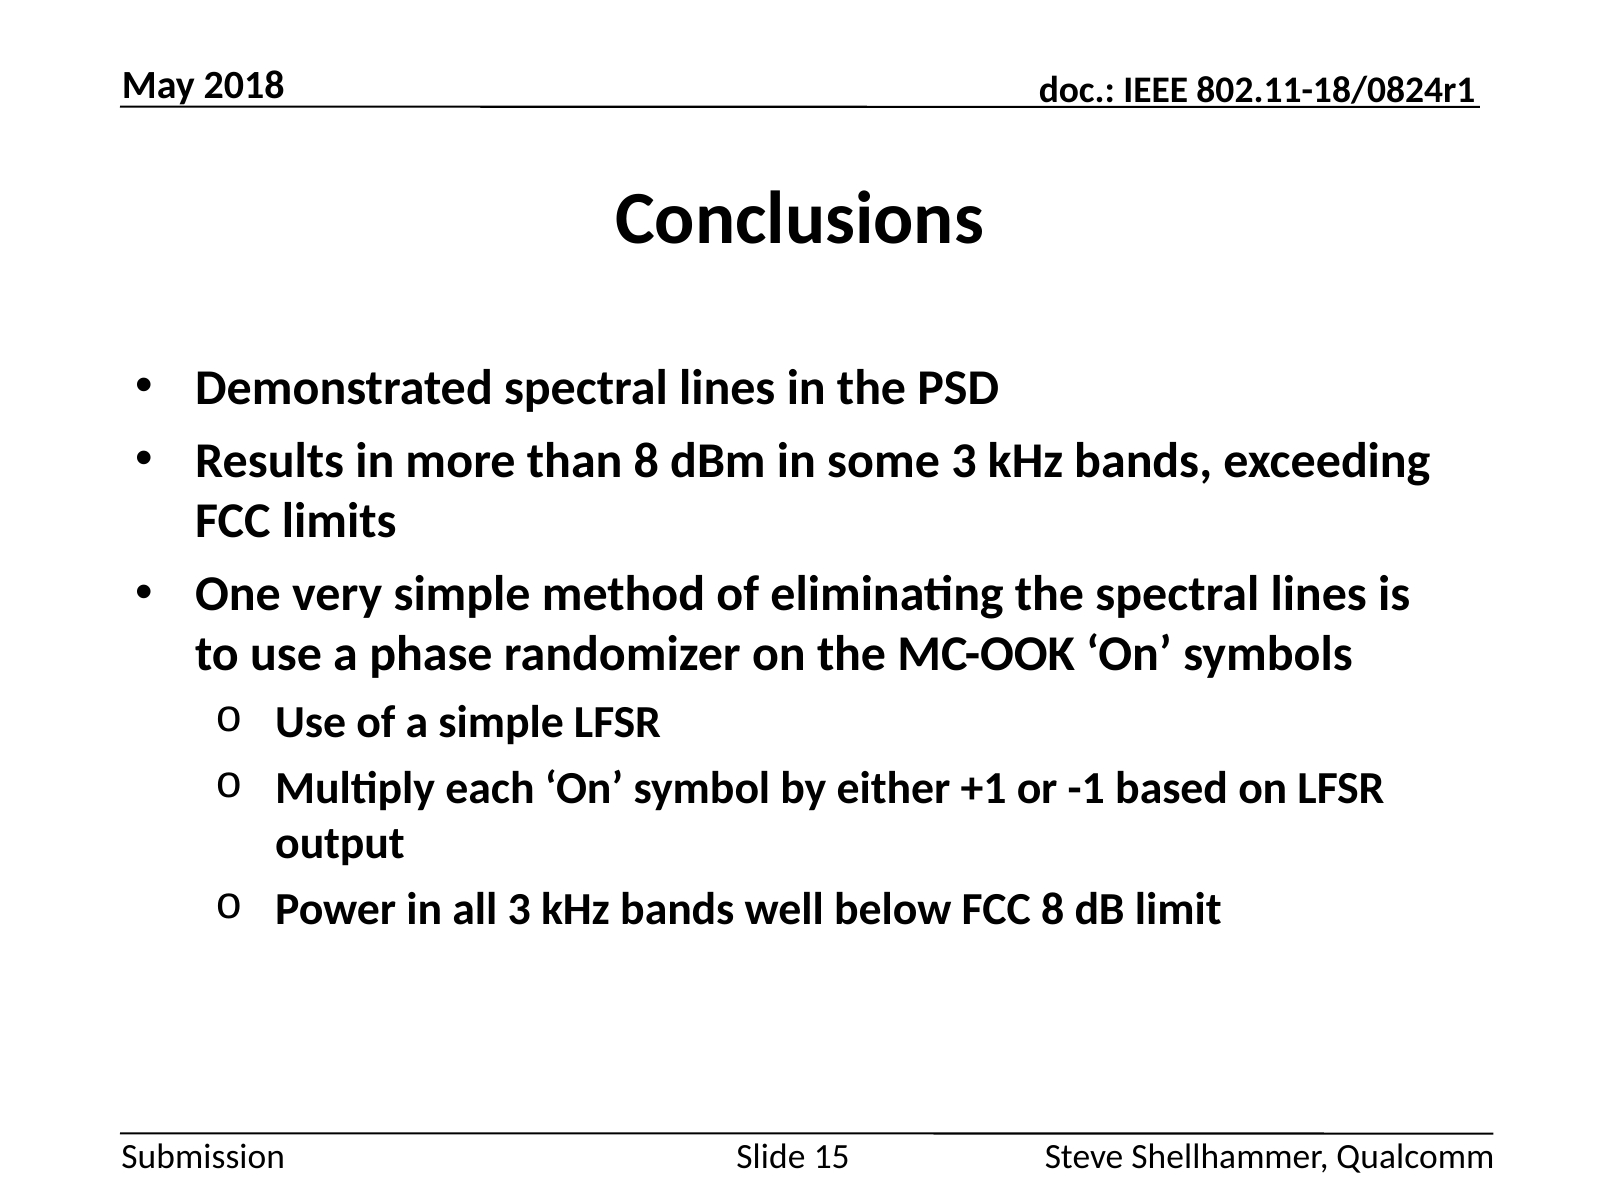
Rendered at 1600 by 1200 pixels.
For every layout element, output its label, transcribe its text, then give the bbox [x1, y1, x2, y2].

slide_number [121, 58, 451, 107]
slide_number Slide 15 [733, 1132, 854, 1197]
list Demonstrated spectral lines in the PSD Results in more than 8 dBm in some 3 kHz bands, exceeding FCC limits One very simple method of eliminating the spectral lines is to use a phase randomizer on the MC-OOK ‘On’ symbols Use of a simple LFSR Multiply each ‘On’ symbol by either +1 or -1 based on LFSR output Power in all 3 kHz bands well below FCC 8 dB limit [119, 346, 1451, 1067]
footer Steve Shellhammer, Qualcomm [937, 1132, 1495, 1174]
title Conclusions [119, 119, 1480, 307]
